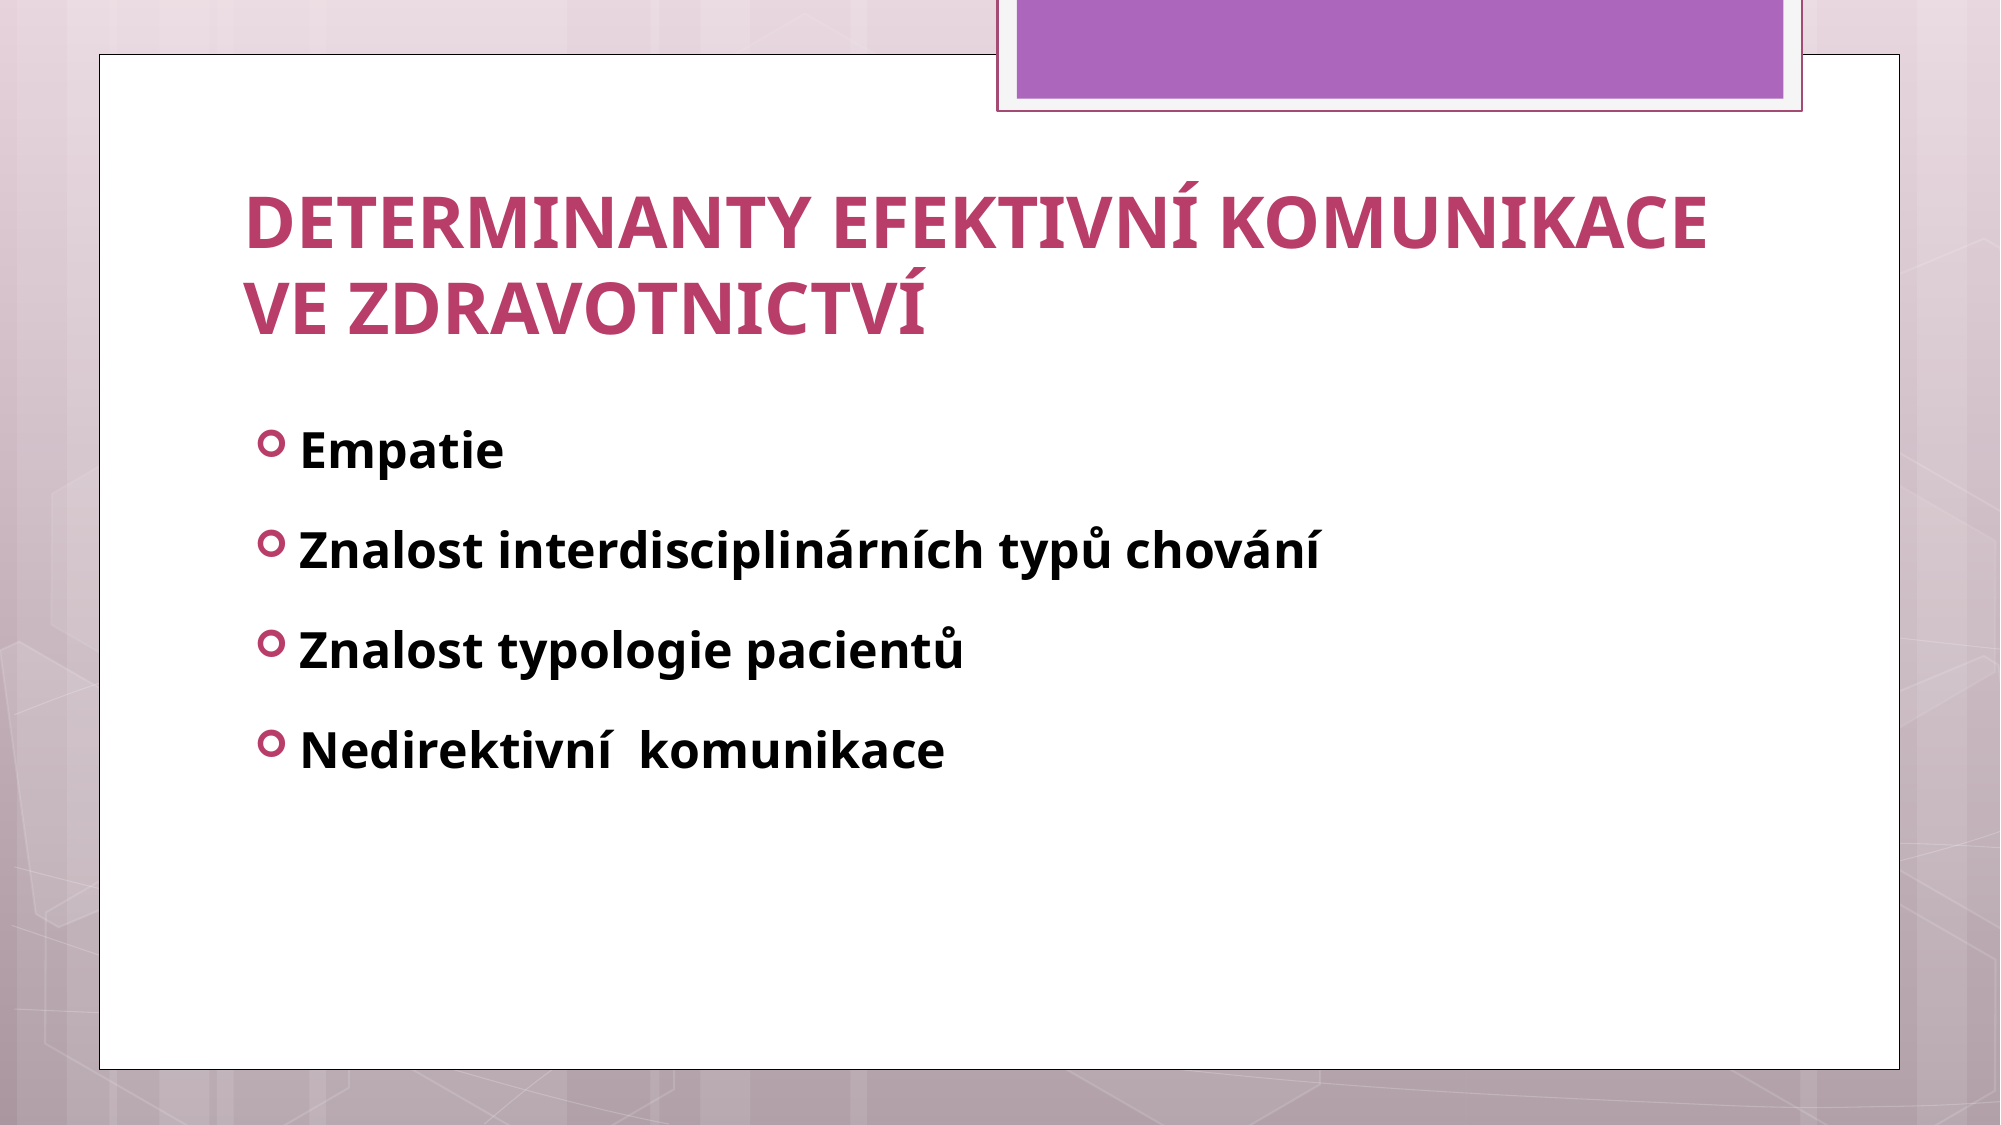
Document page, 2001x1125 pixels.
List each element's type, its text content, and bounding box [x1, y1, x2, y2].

list Empatie Znalost interdisciplinárních typů chování Znalost typologie pacientů Nedirektivní komunikace [228, 381, 1711, 1000]
title DETERMINANTY EFEKTIVNÍ KOMUNIKACE VE ZDRAVOTNICTVÍ [228, 168, 1765, 357]
